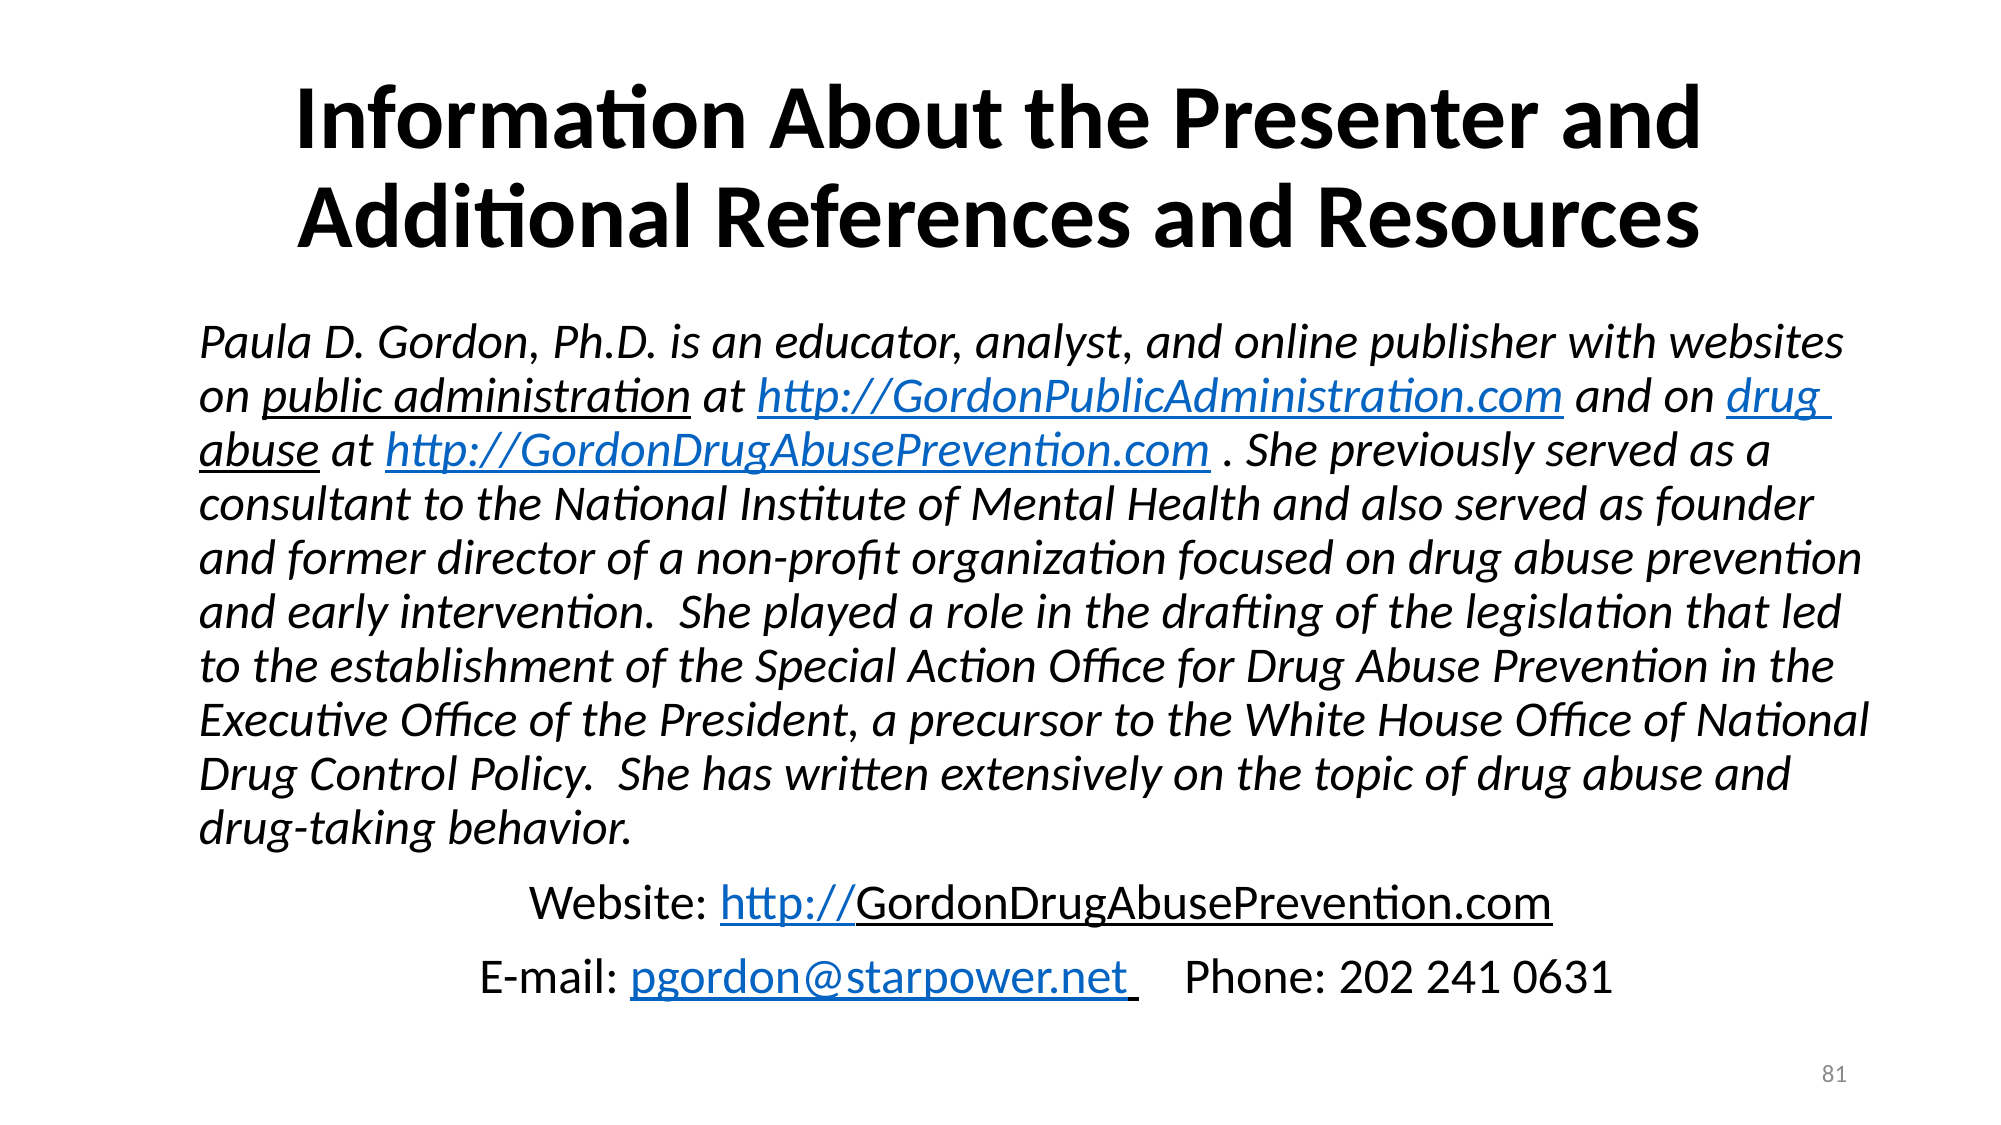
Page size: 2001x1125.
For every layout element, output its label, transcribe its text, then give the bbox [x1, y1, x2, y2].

list Paula D. Gordon, Ph.D. is an educator, analyst, and online publisher with websites on public administration at http://GordonPublicAdministration.com and on drug abuse at http://GordonDrugAbusePrevention.com . She previously served as a consultant to the National Institute of Mental Health and also served as founder and former director of a non-profit organization focused on drug abuse prevention and early intervention. She played a role in the drafting of the legislation that led to the establishment of the Special Action Office for Drug Abuse Prevention in the Executive Office of the President, a precursor to the White House Office of National Drug Control Policy. She has written extensively on the topic of drug abuse and drug-taking behavior. Website: http://GordonDrugAbusePrevention.com E-mail: pgordon@starpower.net Phone: 202 241 0631 [183, 307, 1909, 1022]
slide_number 81 [1412, 1042, 1863, 1103]
title Information About the Presenter and Additional References and Resources [137, 59, 1863, 278]
